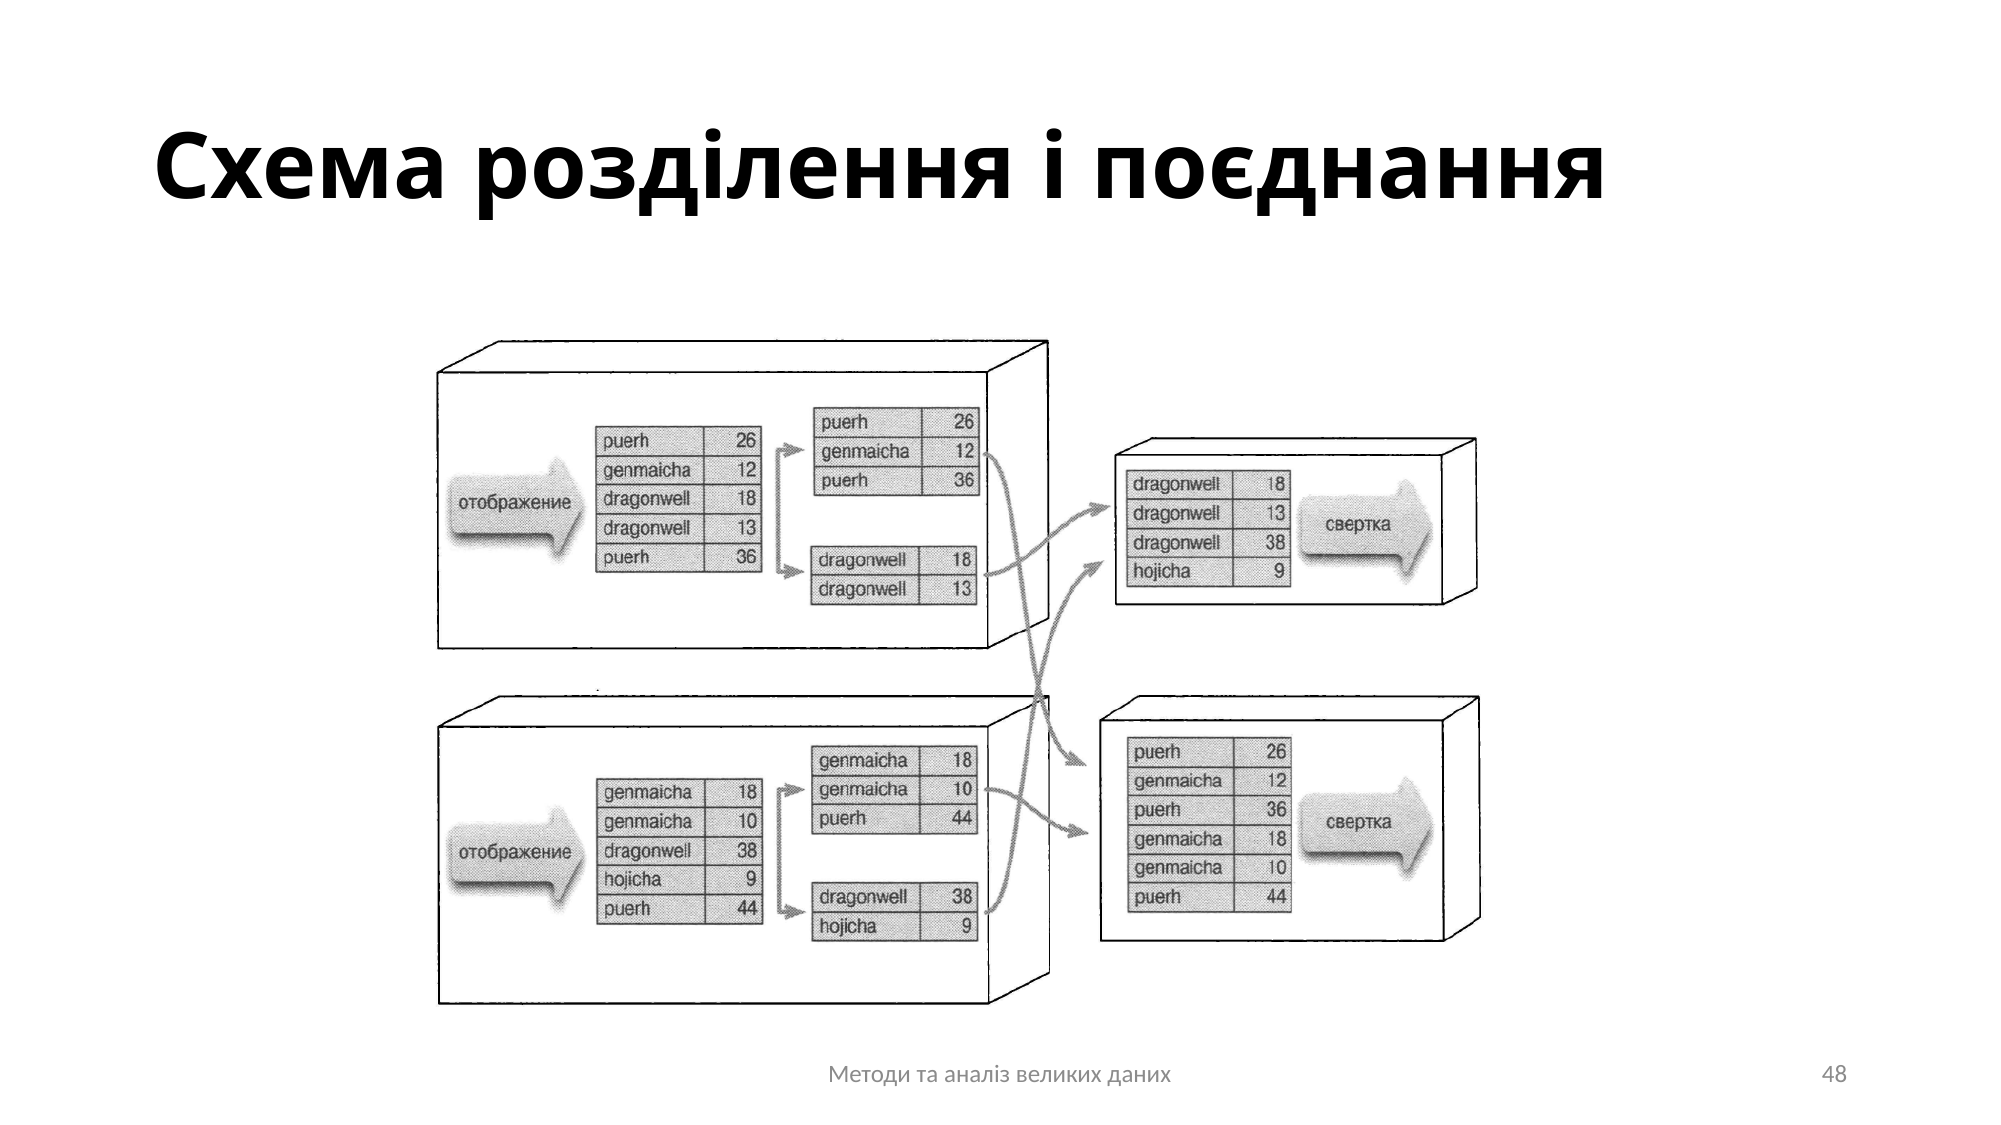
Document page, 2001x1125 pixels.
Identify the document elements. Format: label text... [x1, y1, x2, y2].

footer Методи та аналіз великих даних [662, 1042, 1338, 1103]
slide_number 48 [1412, 1042, 1863, 1103]
picture [403, 327, 1493, 1014]
title Схема розділення і поєднання [137, 59, 1863, 278]
